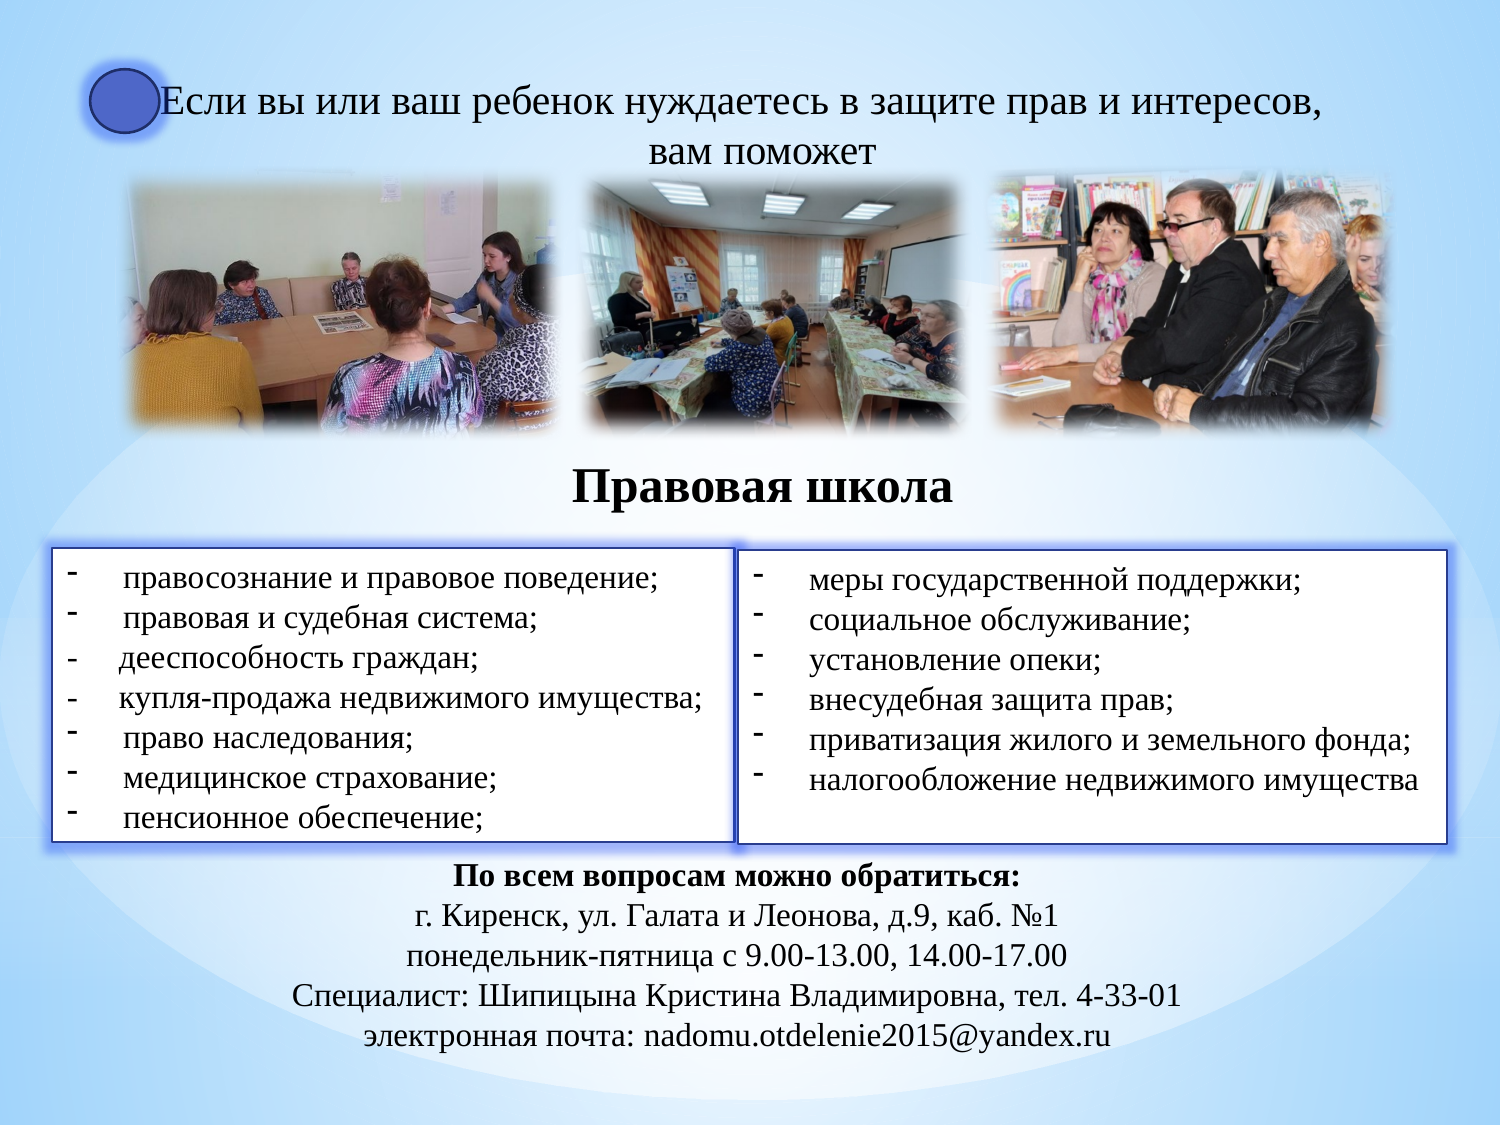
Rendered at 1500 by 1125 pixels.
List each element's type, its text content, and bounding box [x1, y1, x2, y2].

text_box [88, 67, 161, 135]
picture [115, 164, 565, 442]
text_box Если вы или ваш ребенок нуждаетесь в защите прав и интересов, вам поможет Правовая школа [90, 65, 1436, 520]
text_box По всем вопросам можно обратиться: г. Киренск, ул. Галата и Леонова, д.9, каб. №1 понедельник-пятница с 9.00-13.00, 14.00-17.00 Специалист: Шипицына Кристина Владимировна, тел. 4-33-01 электронная почта: nadomu.otdelenie2015@yandex.ru [217, 845, 1258, 1061]
text_box правосознание и правовое поведение; правовая и судебная система; - дееспособность граждан; - купля-продажа недвижимого имущества; право наследования; медицинское страхование; пенсионное обеспечение; [51, 547, 726, 843]
text_box меры государственной поддержки; социальное обслуживание; установление опеки; внесудебная защита прав; приватизация жилого и земельного фонда; налогообложение недвижимого имущества [737, 549, 1448, 845]
picture [574, 166, 973, 442]
picture [982, 164, 1399, 442]
